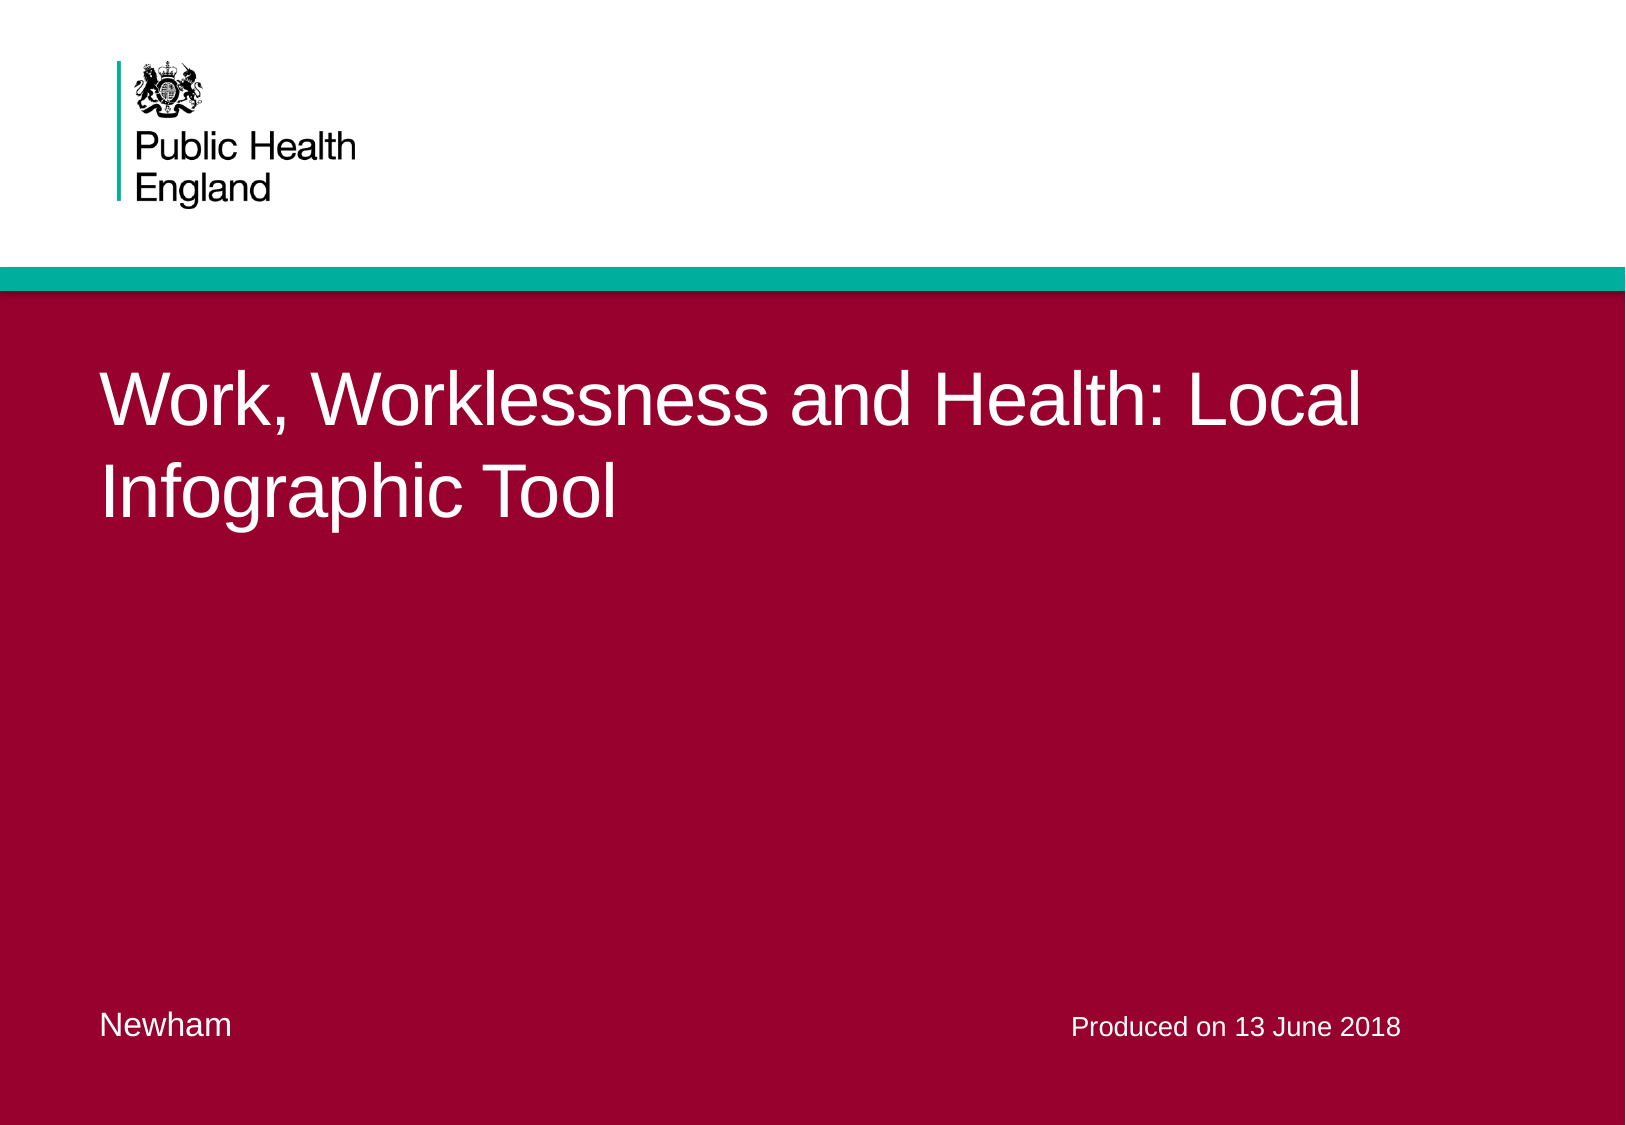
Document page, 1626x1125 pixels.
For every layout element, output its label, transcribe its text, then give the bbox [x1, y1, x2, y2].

title Work, Worklessness and Health: Local Infographic Tool [99, 349, 1456, 692]
subtitle Newham [99, 893, 1456, 1044]
text_box Produced on 13 June 2018 [1056, 1001, 1625, 1049]
picture [117, 61, 355, 209]
